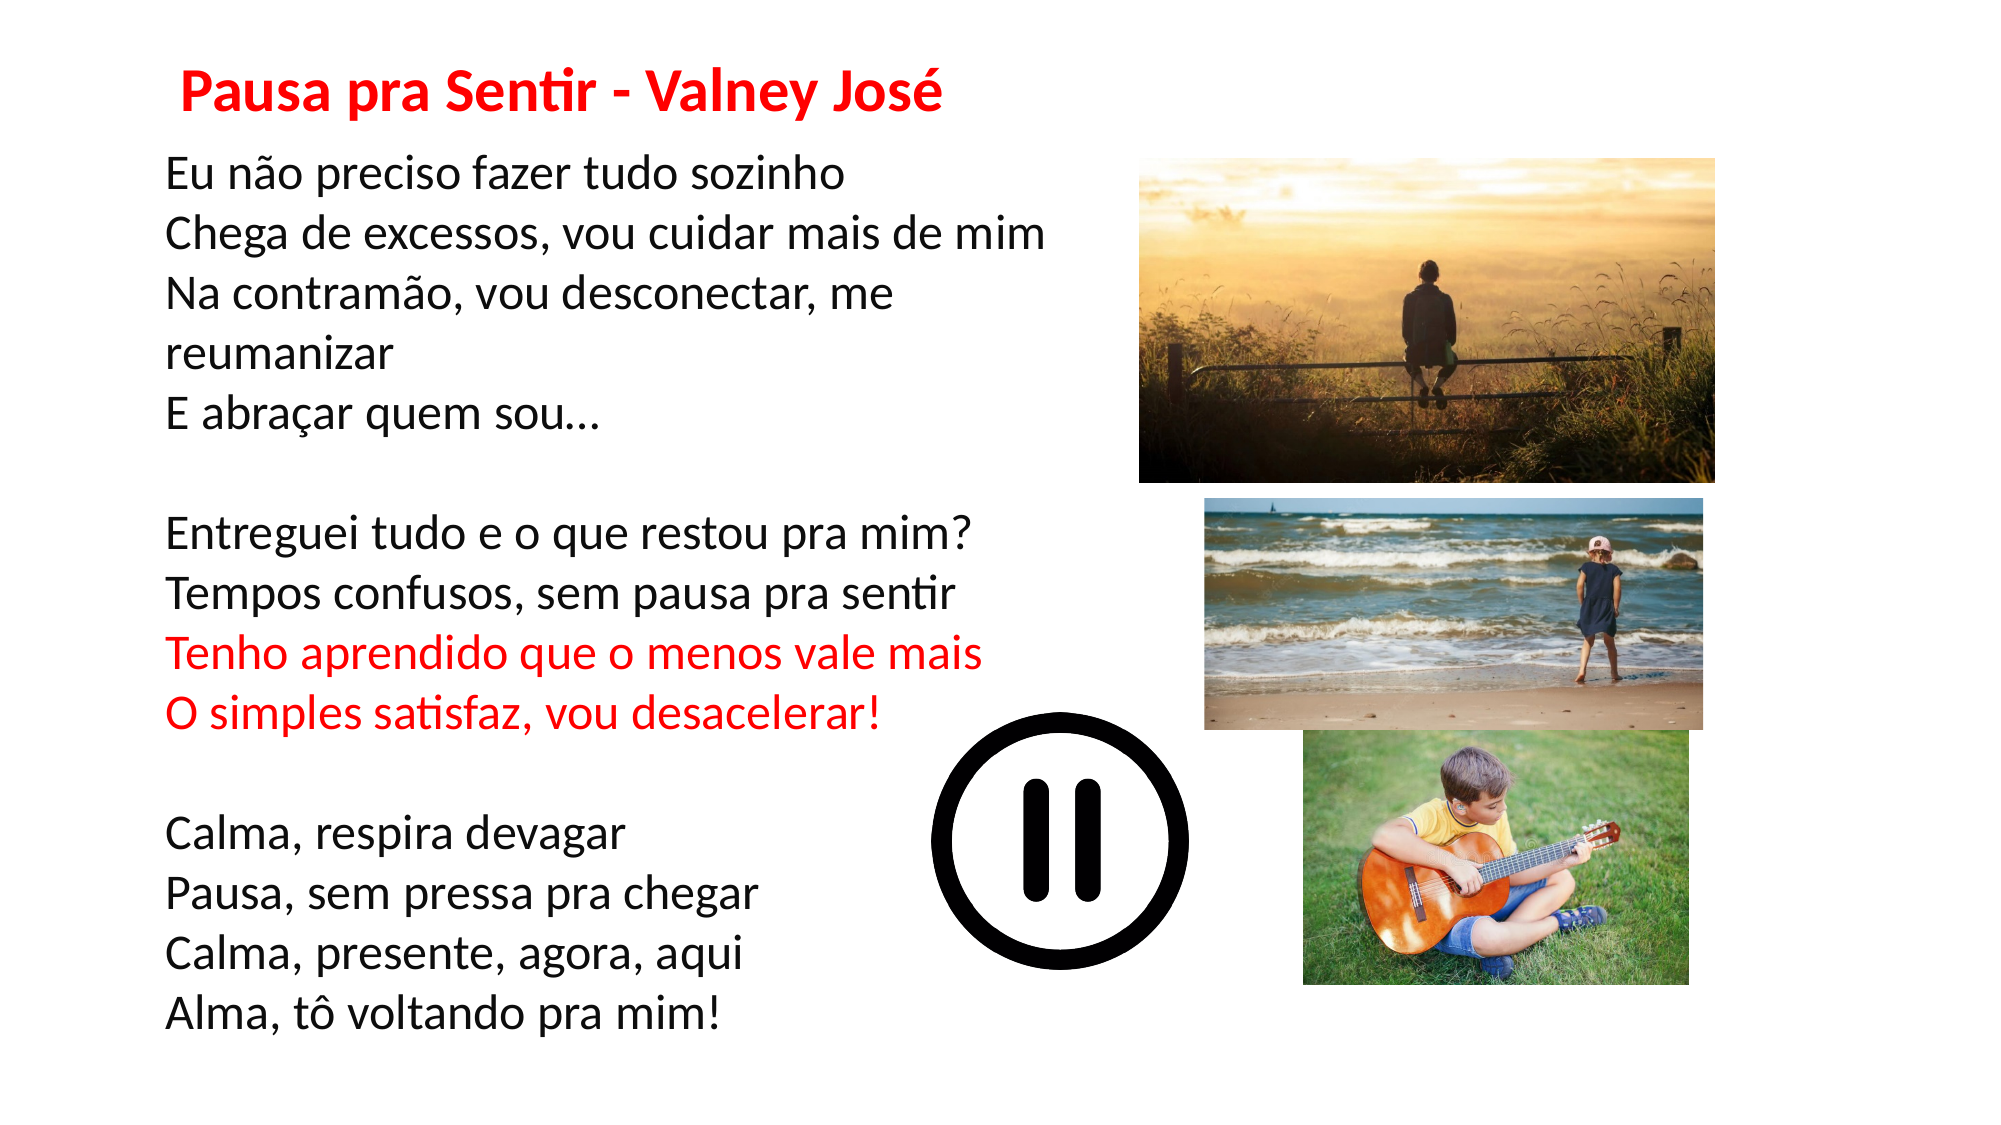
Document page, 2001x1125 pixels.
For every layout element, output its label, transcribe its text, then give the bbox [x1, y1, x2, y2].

picture [931, 712, 1189, 970]
text_box Pausa pra Sentir - Valney José [165, 41, 967, 131]
picture [1204, 498, 1704, 985]
text_box Eu não preciso fazer tudo sozinho Chega de excessos, vou cuidar mais de mim Na contramão, vou desconectar, me reumanizar E abraçar quem sou… Entreguei tudo e o que restou pra mim? Tempos confusos, sem pausa pra sentir Tenho aprendido que o menos vale mais O simples satisfaz, vou desacelerar! Calma, respira devagar Pausa, sem pressa pra chegar Calma, presente, agora, aqui Alma, tô voltando pra mim! [150, 131, 1090, 1047]
picture [1139, 158, 1715, 483]
